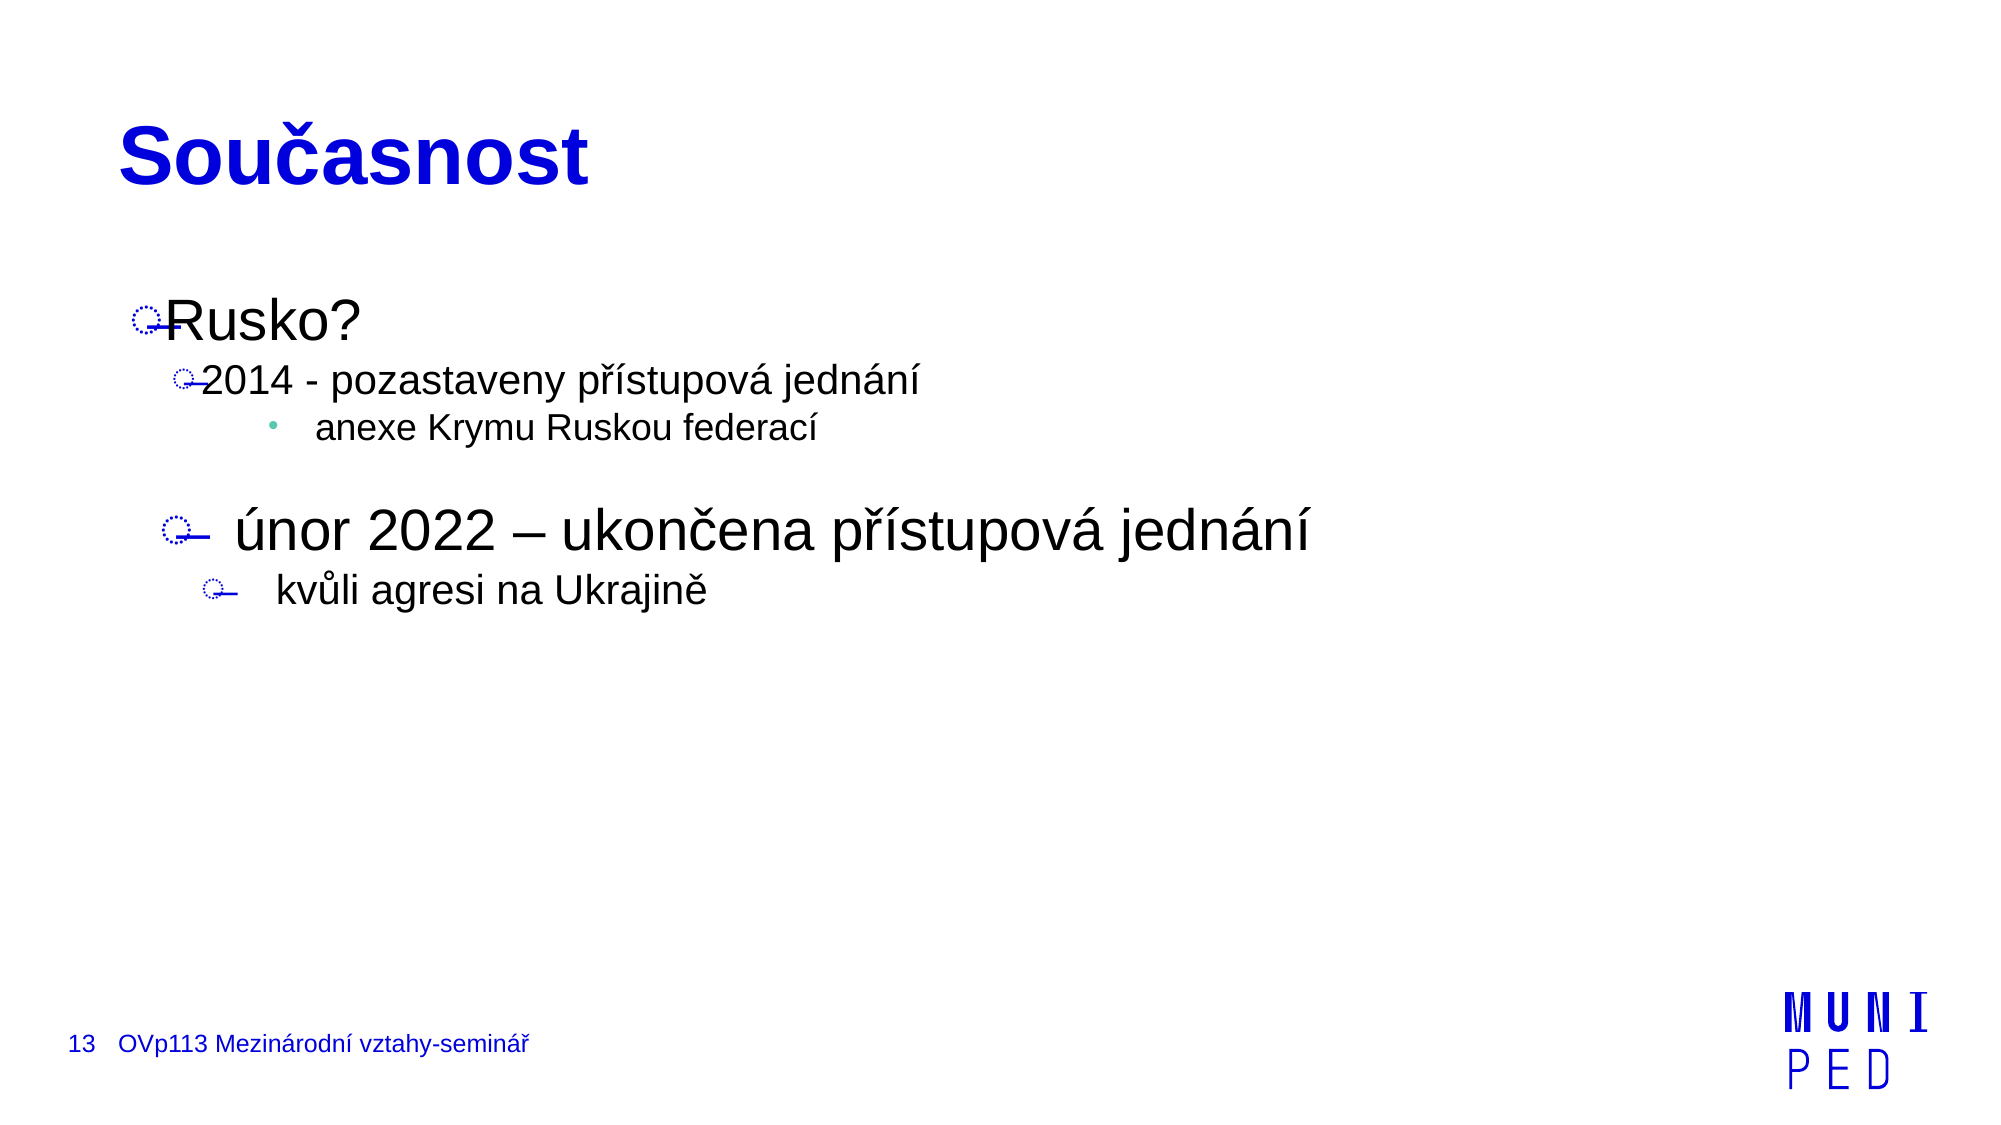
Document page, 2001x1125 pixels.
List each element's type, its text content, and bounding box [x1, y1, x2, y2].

list Rusko? 2014 - pozastaveny přístupová jednání anexe Krymu Ruskou federací únor 2022 – ukončena přístupová jednání kvůli agresi na Ukrajině [118, 277, 1883, 957]
footer OVp113 Mezinárodní vztahy-seminář [118, 1021, 1418, 1063]
slide_number 13 [67, 1021, 110, 1063]
title Současnost [118, 118, 1883, 193]
